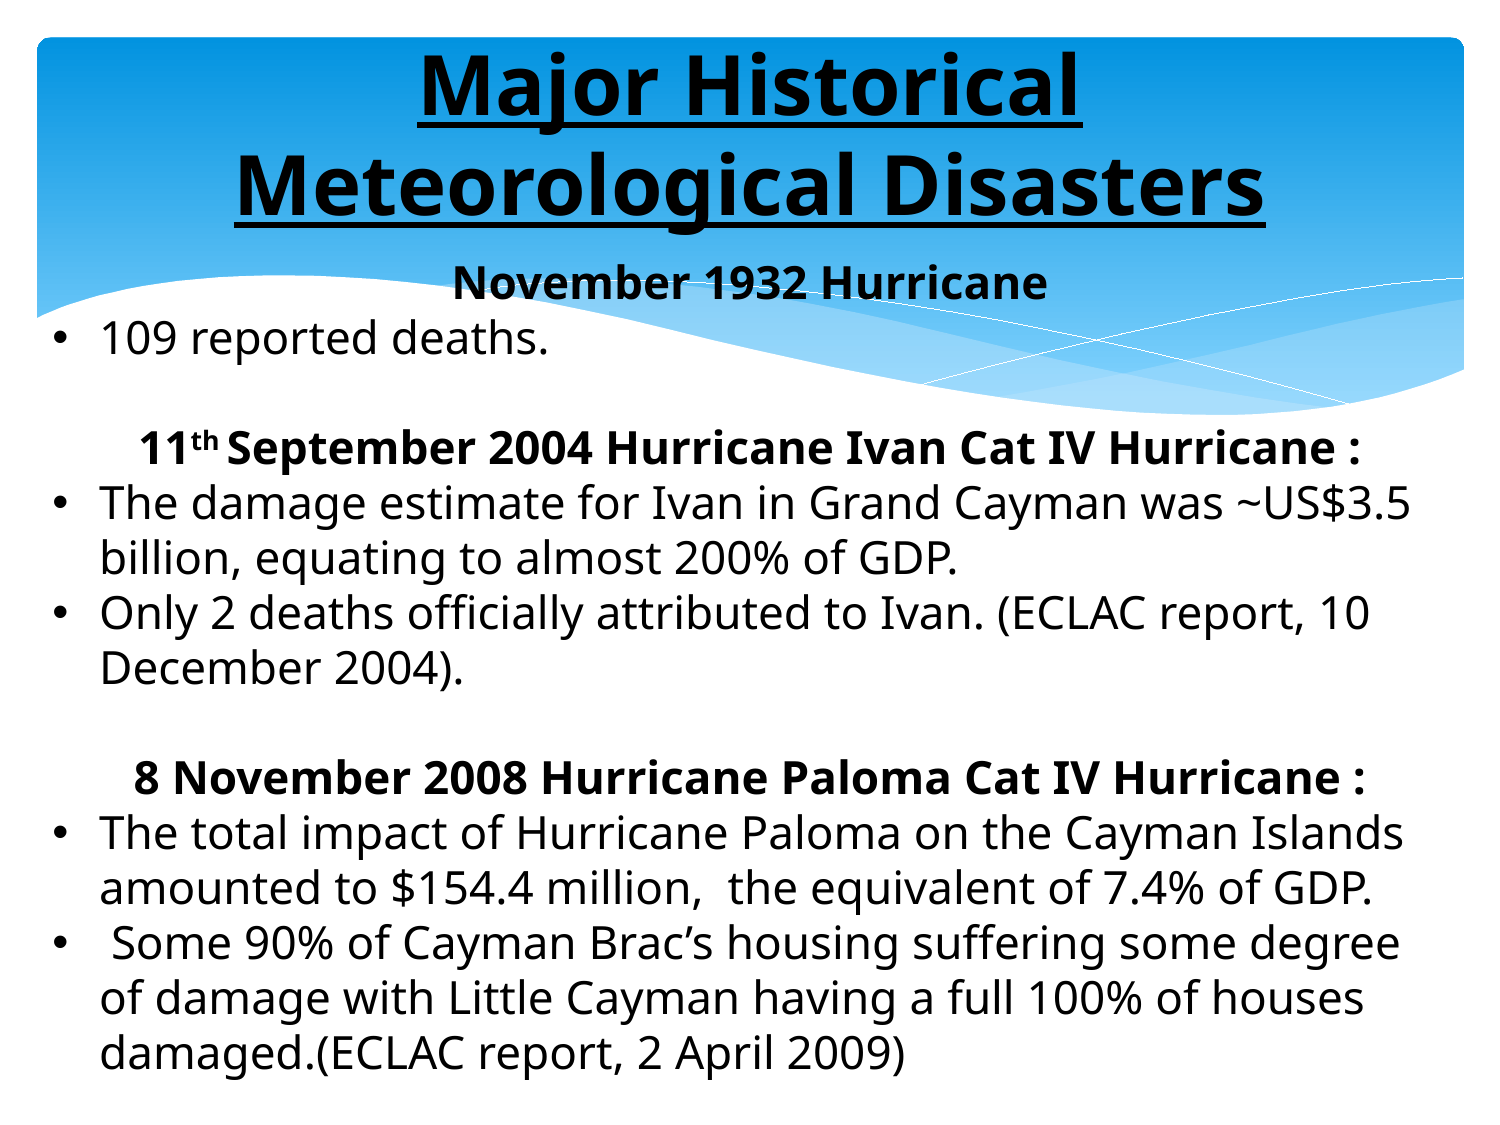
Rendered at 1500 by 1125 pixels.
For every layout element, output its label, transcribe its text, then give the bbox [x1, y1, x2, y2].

text_box Major Historical Meteorological Disasters [143, 24, 1357, 240]
text_box November 1932 Hurricane 109 reported deaths. 11th September 2004 Hurricane Ivan Cat IV Hurricane : The damage estimate for Ivan in Grand Cayman was ~US$3.5 billion, equating to almost 200% of GDP. Only 2 deaths officially attributed to Ivan. (ECLAC report, 10 December 2004). 8 November 2008 Hurricane Paloma Cat IV Hurricane : The total impact of Hurricane Paloma on the Cayman Islands amounted to $154.4 million, the equivalent of 7.4% of GDP. Some 90% of Cayman Brac’s housing suffering some degree of damage with Little Cayman having a full 100% of houses damaged.(ECLAC report, 2 April 2009) [37, 246, 1463, 1086]
